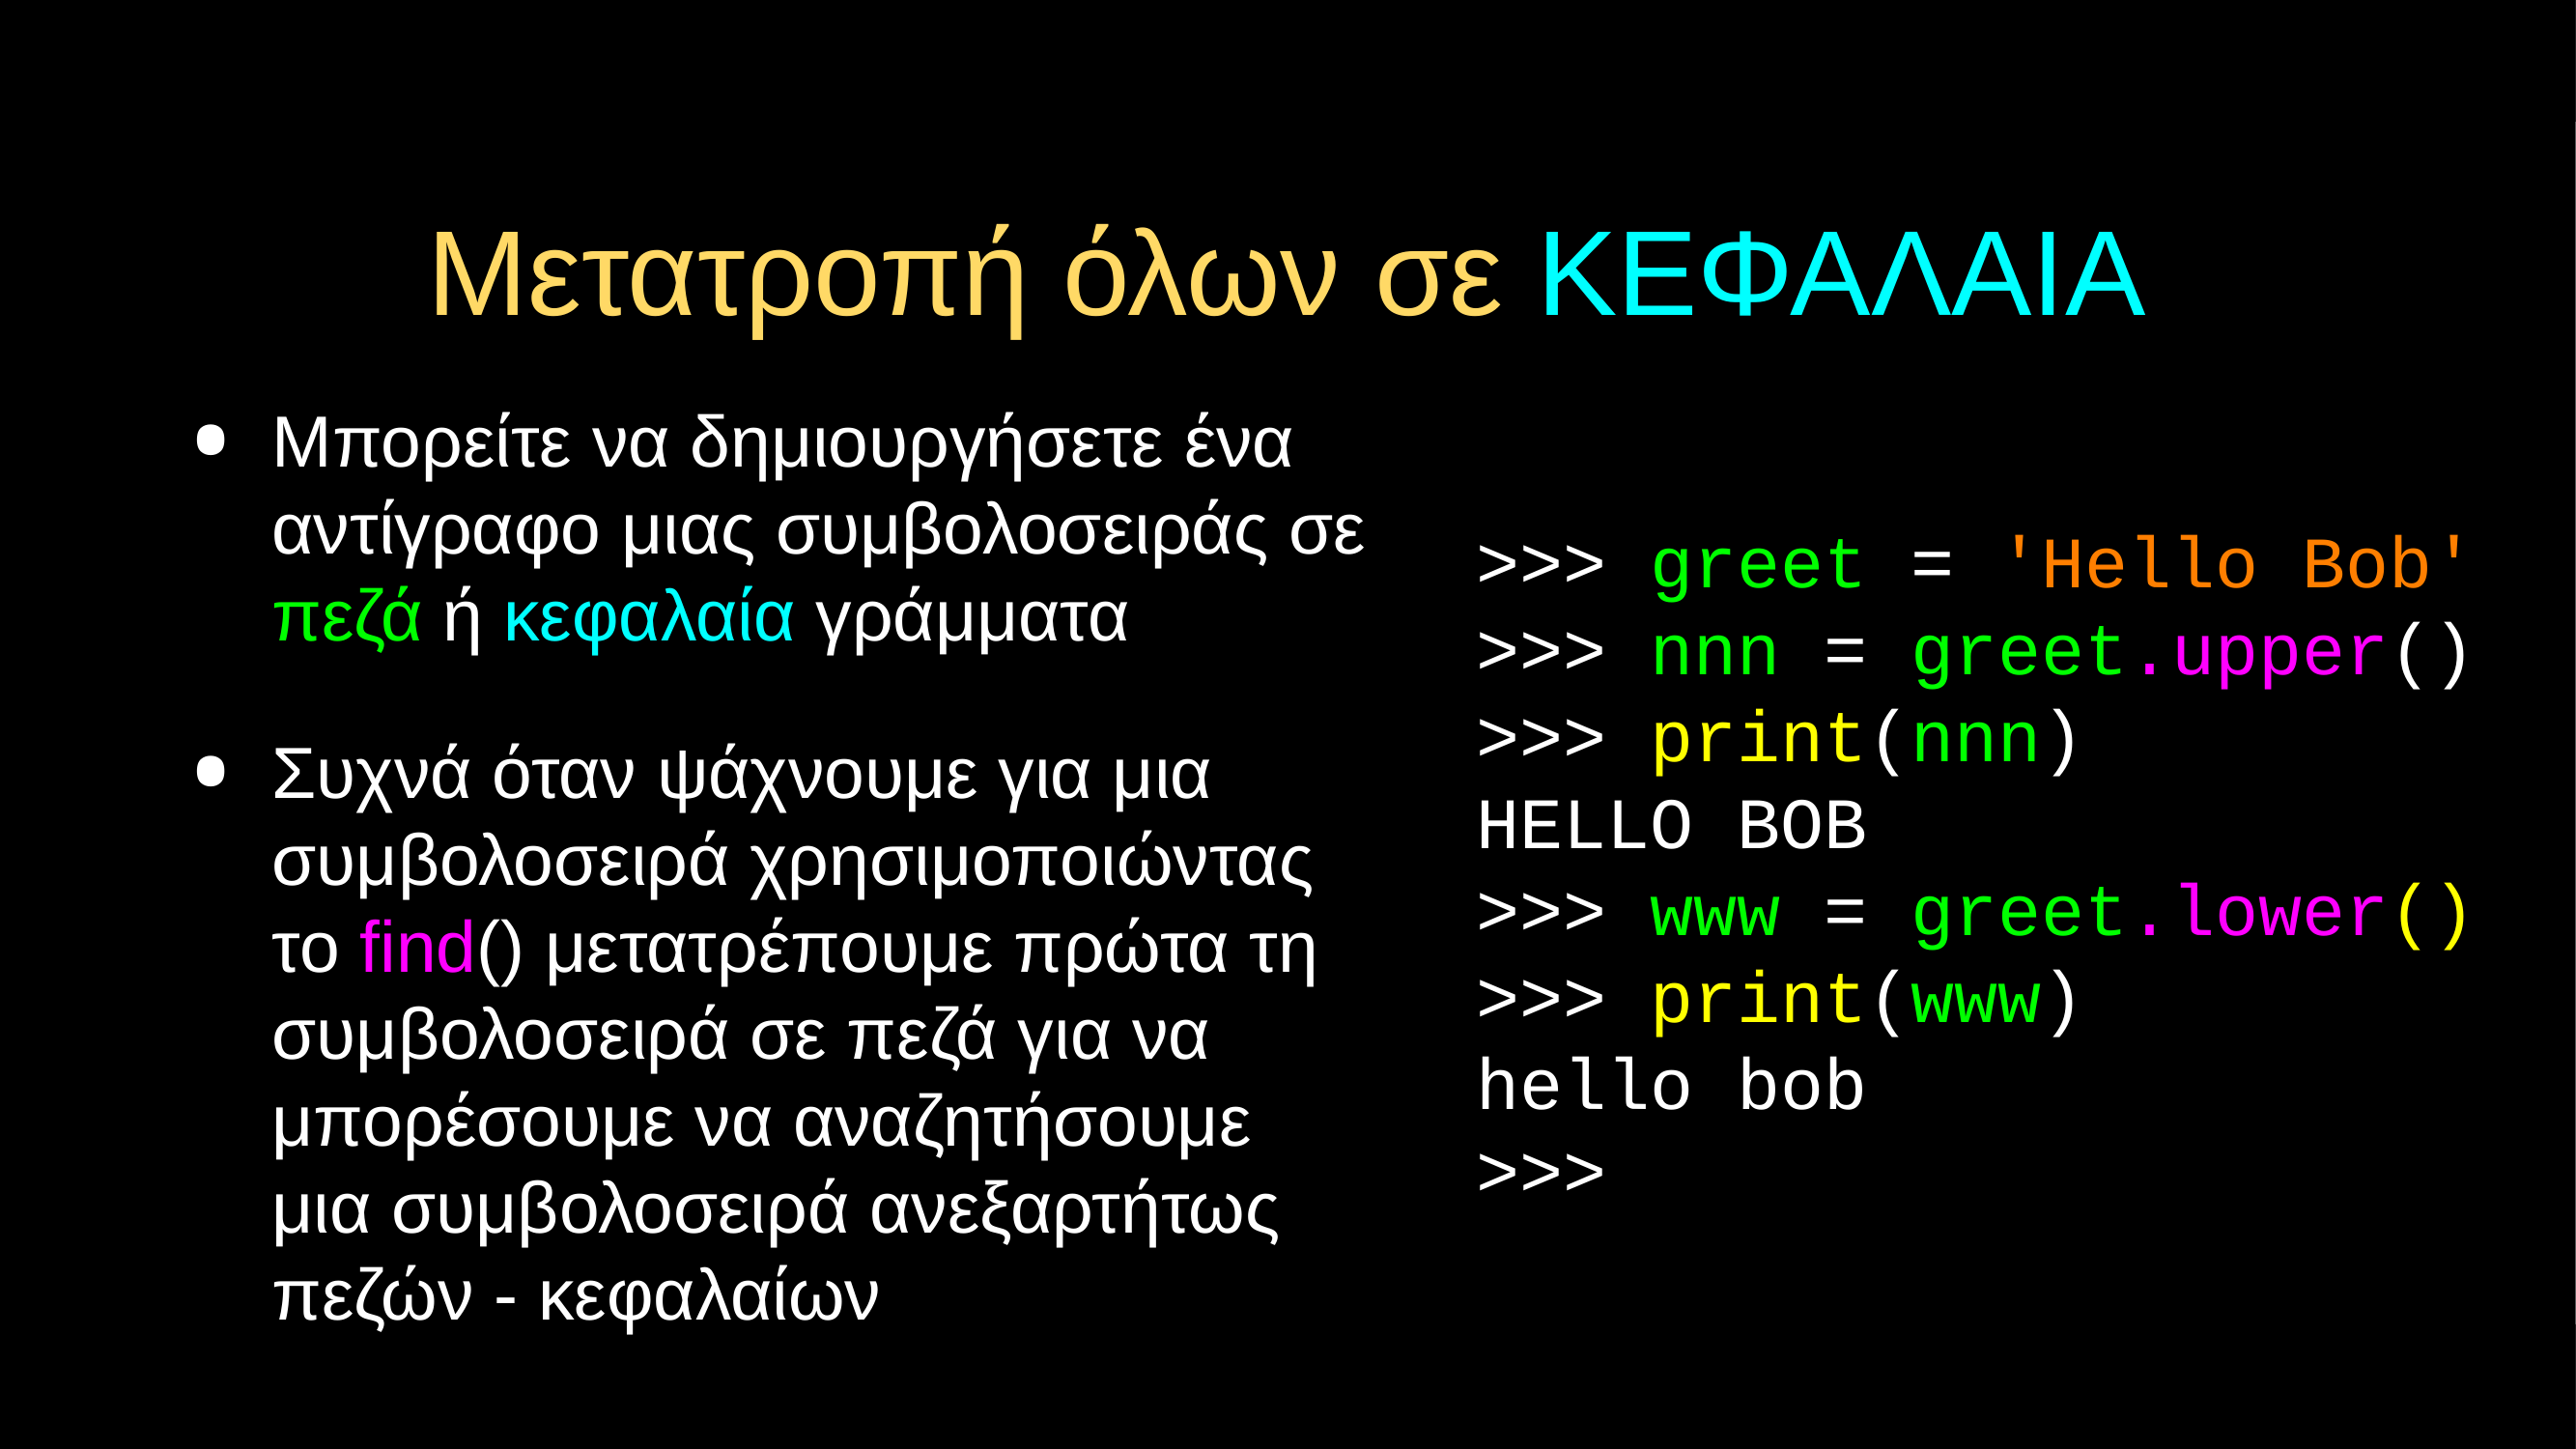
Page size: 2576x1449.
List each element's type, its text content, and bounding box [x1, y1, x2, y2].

text_box >>> greet = 'Hello Bob' >>> nnn = greet.upper() >>> print(nnn) HELLO BOB >>> www = greet.lower() >>> print(www) hello bob >>> [1476, 512, 2536, 1215]
list Μπορείτε να δημιουργήσετε ένα αντίγραφο μιας συμβολοσειράς σε πεζά ή κεφαλαία γράμματα Συχνά όταν ψάχνουμε για μια συμβολοσειρά χρησιμοποιώντας το find() μετατρέπουμε πρώτα τη συμβολοσειρά σε πεζά για να μπορέσουμε να αναζητήσουμε μια συμβολοσειρά ανεξαρτήτως πεζών - κεφαλαίων [147, 412, 1377, 1317]
title Μετατροπή όλων σε ΚΕΦΑΛΑΙΑ [183, 131, 2391, 403]
